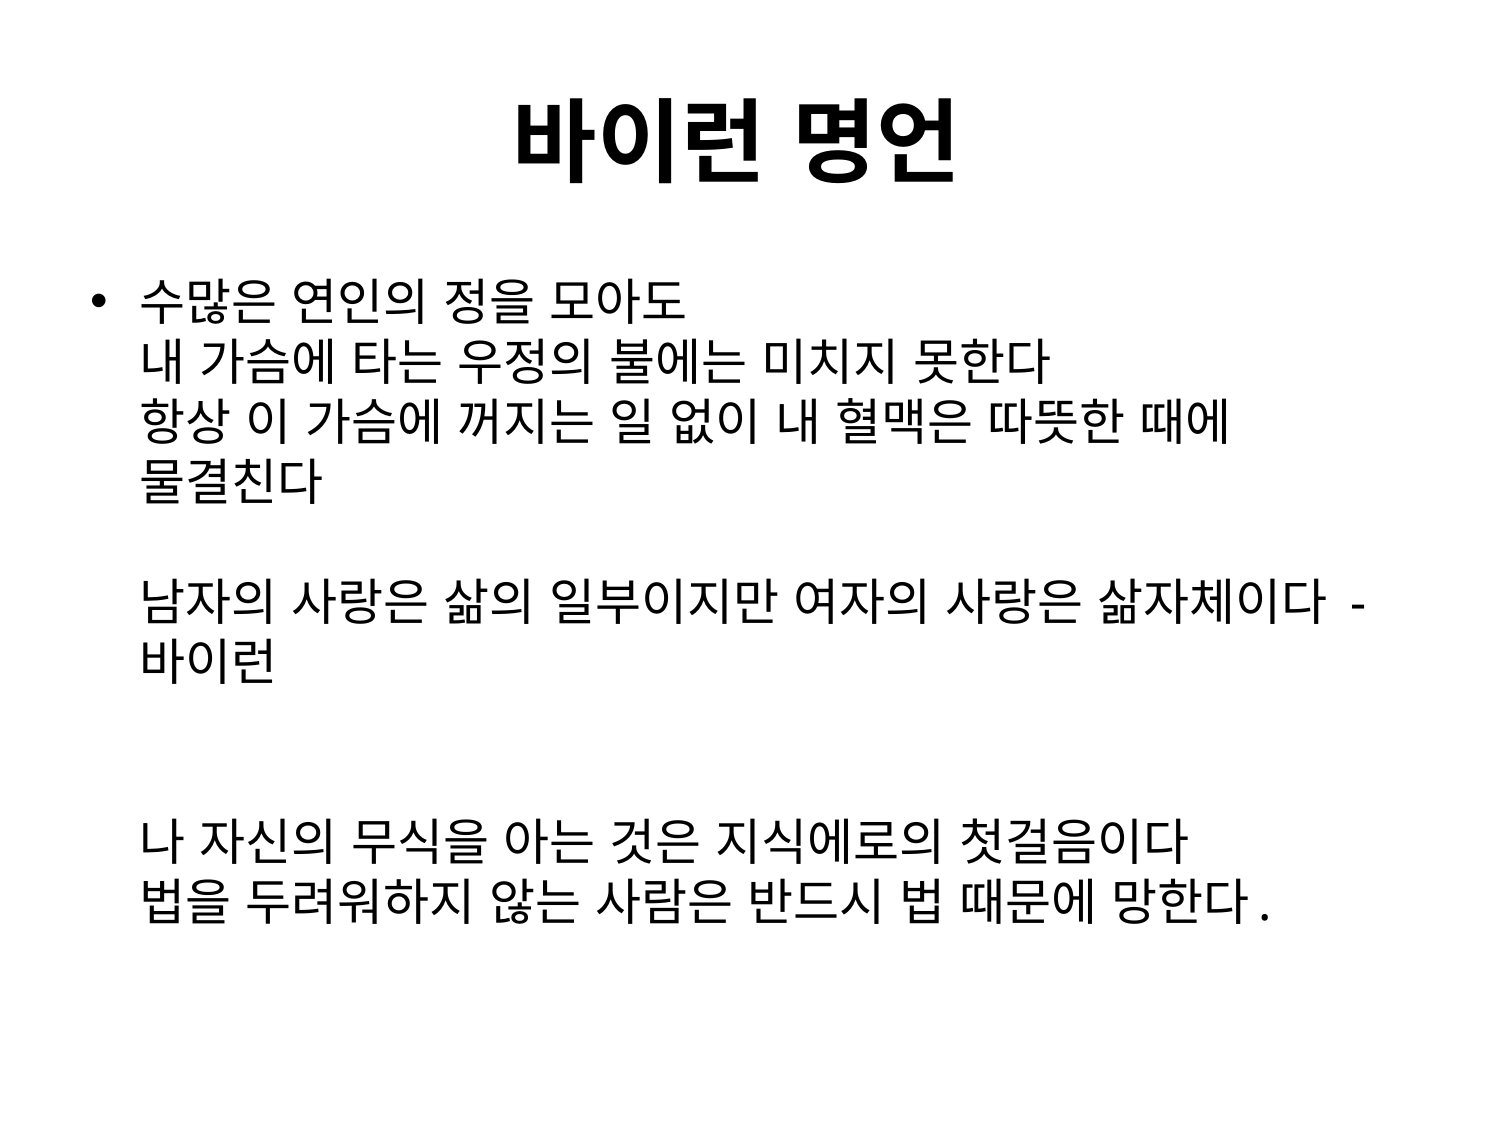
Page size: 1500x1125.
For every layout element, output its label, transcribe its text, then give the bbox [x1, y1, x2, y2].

title 바이런 명언 [75, 45, 1425, 233]
list 수많은 연인의 정을 모아도 내 가슴에 타는 우정의 불에는 미치지 못한다 항상 이 가슴에 꺼지는 일 없이 내 혈맥은 따뜻한 때에 물결친다 남자의 사랑은 삶의 일부이지만 여자의 사랑은 삶자체이다 - 바이런 나 자신의 무식을 아는 것은 지식에로의 첫걸음이다 법을 두려워하지 않는 사람은 반드시 법 때문에 망한다. [75, 262, 1425, 1005]
